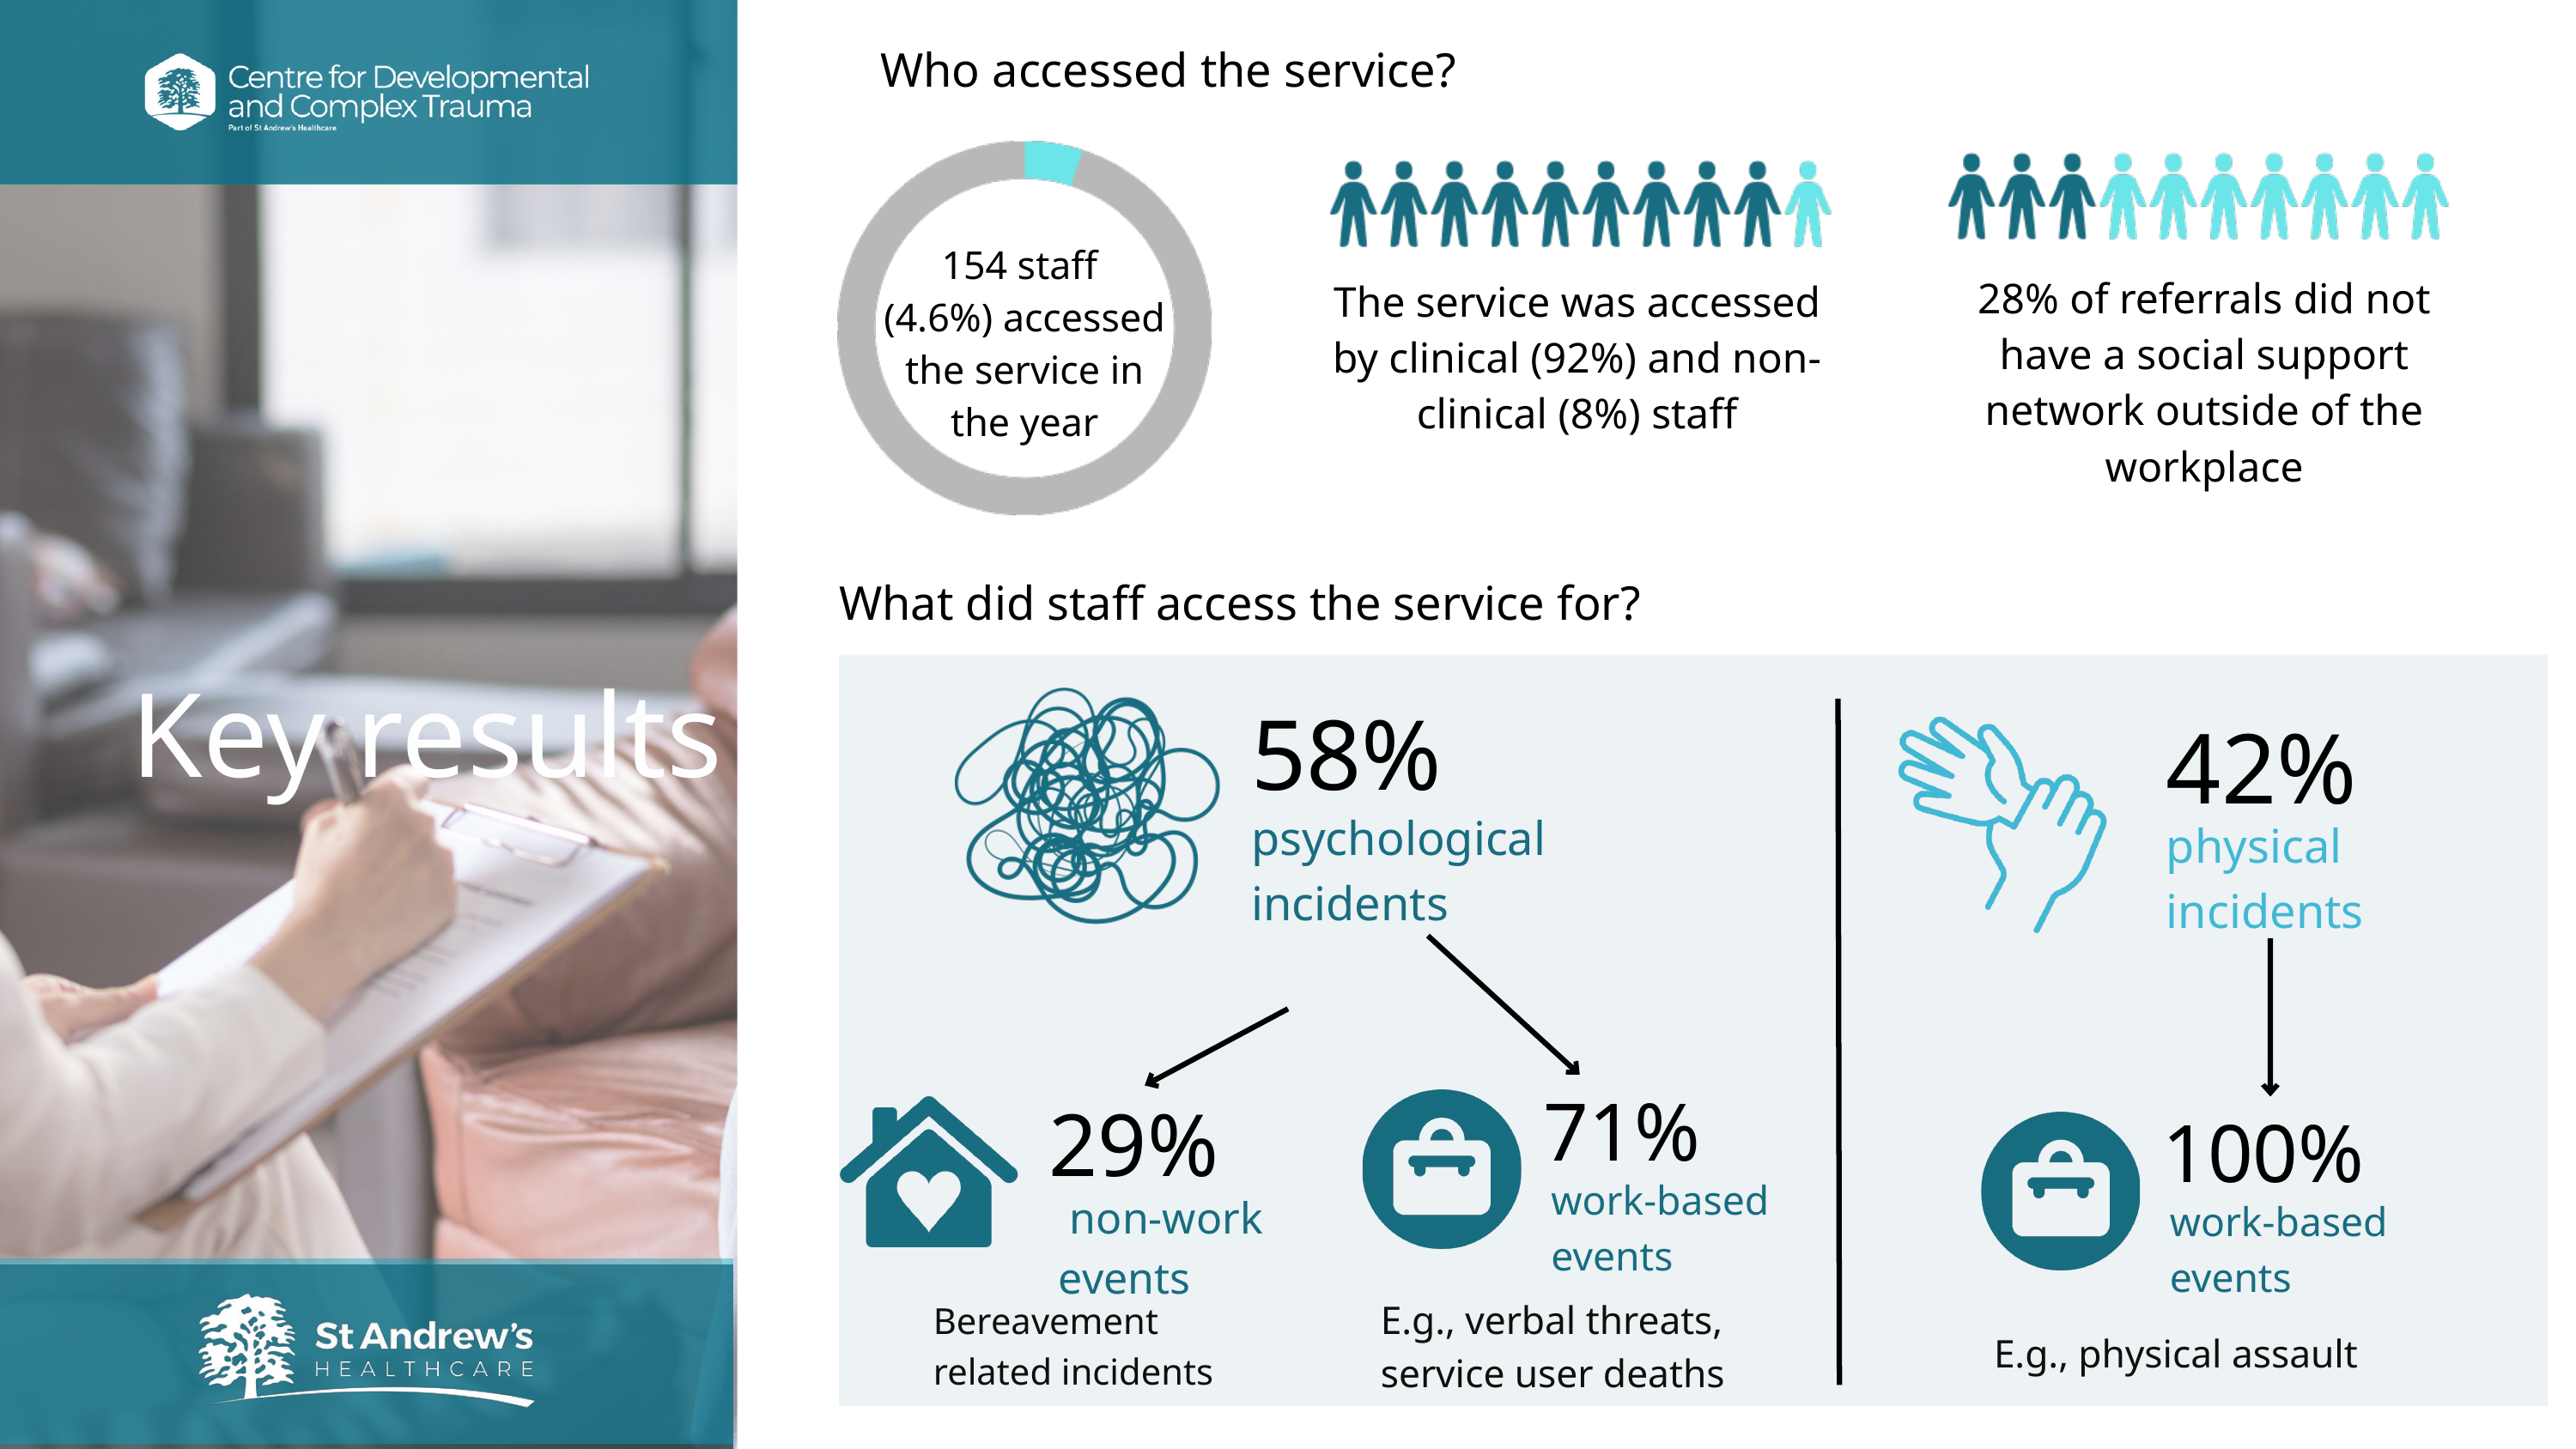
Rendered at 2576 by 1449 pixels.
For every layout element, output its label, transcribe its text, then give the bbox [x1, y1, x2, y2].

picture [800, 104, 1249, 554]
text_box Key results [84, 637, 770, 800]
text_box [0, 1258, 733, 1264]
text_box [1981, 1096, 2416, 1296]
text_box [0, 1264, 733, 1449]
text_box 28% of referrals did not have a social support network outside of the workplace [1947, 297, 2462, 490]
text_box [0, 0, 738, 185]
text_box The service was accessed by clinical (92%) and non-clinical (8%) staff [1321, 305, 1834, 438]
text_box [838, 1064, 2549, 1407]
text_box Who accessed the service? [865, 31, 1472, 97]
picture [1897, 103, 2500, 289]
text_box [0, 191, 738, 1269]
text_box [1897, 698, 2500, 934]
text_box What did staff access the service for? [839, 564, 1802, 630]
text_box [1362, 1074, 1797, 1390]
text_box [954, 685, 1585, 925]
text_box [838, 654, 2549, 1063]
picture [1279, 111, 1882, 298]
